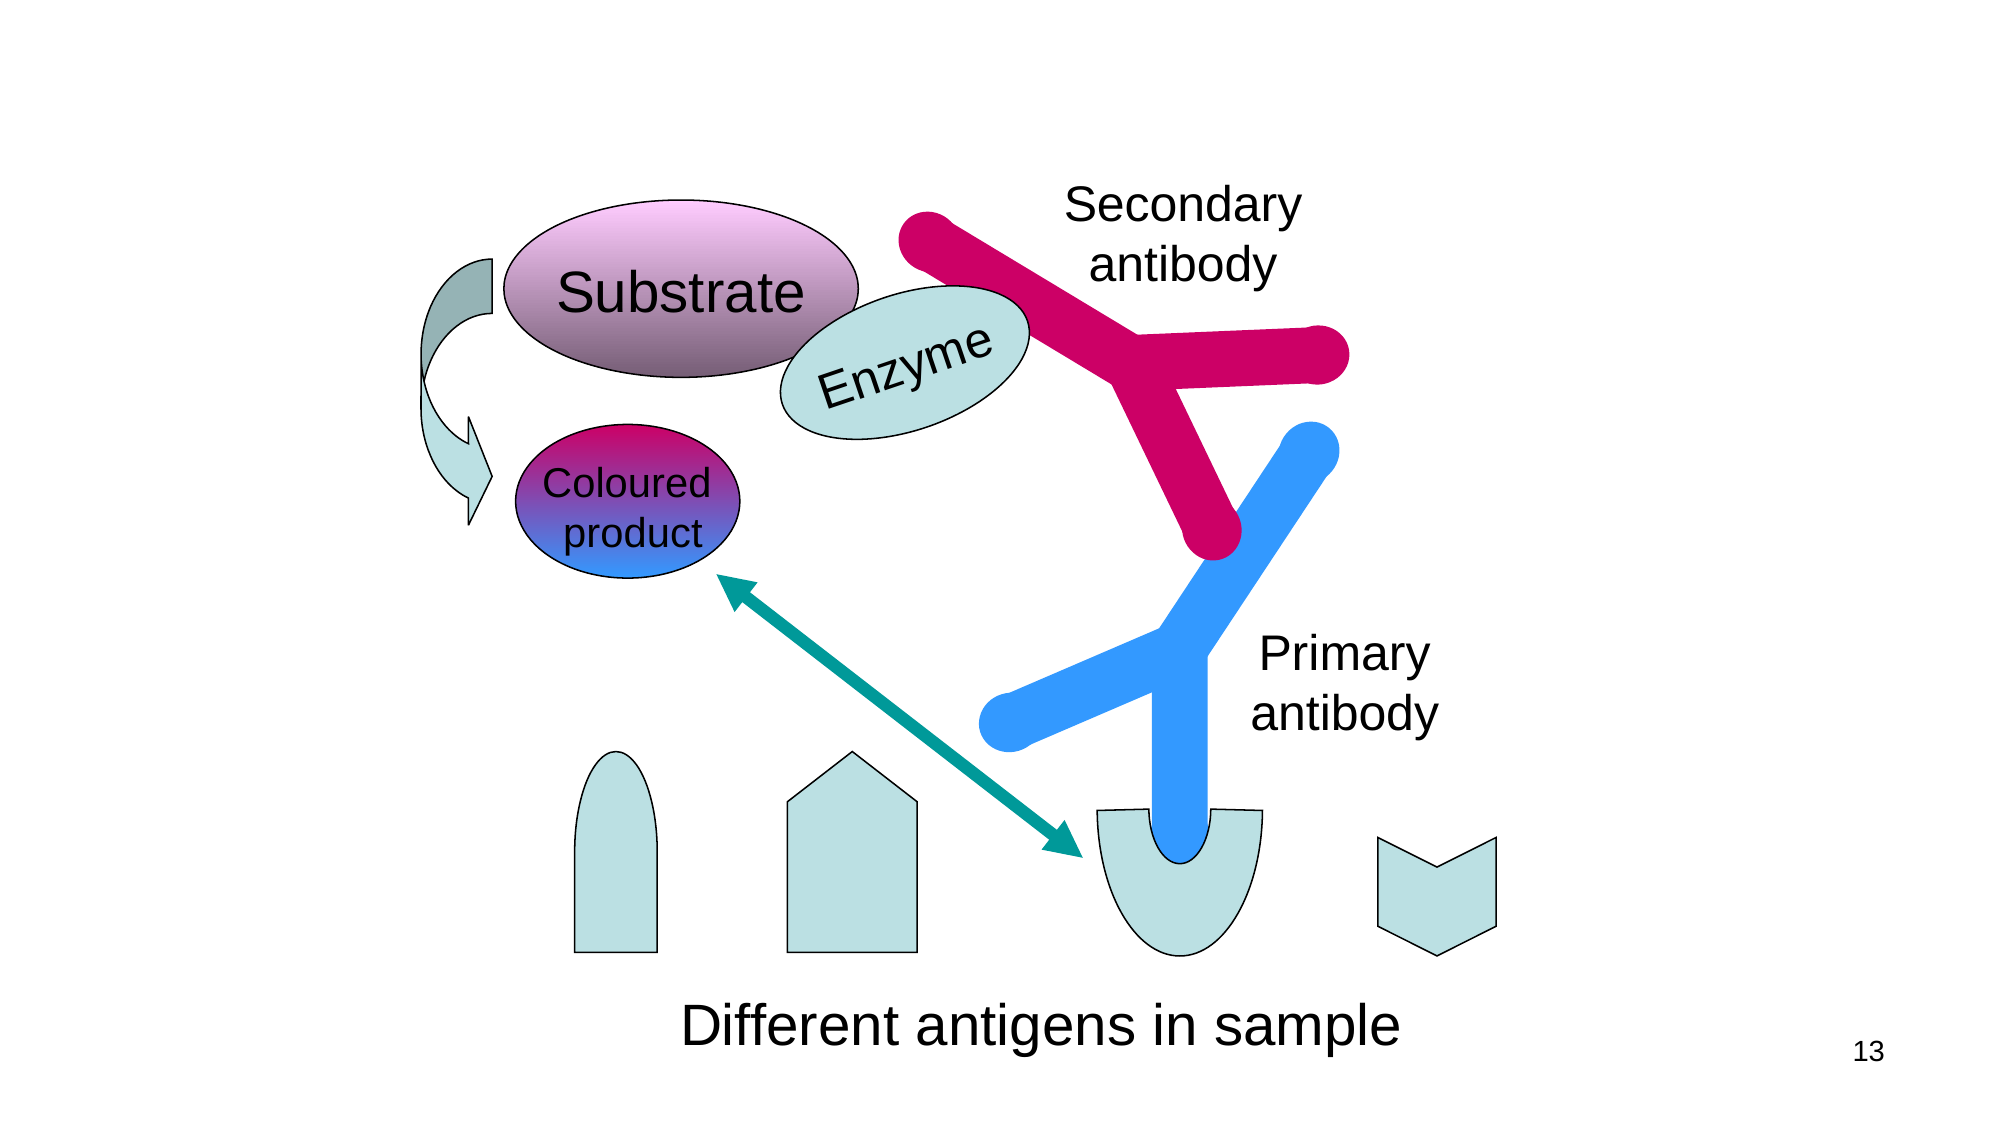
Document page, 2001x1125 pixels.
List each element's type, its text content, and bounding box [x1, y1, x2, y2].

text_box [574, 751, 658, 953]
text_box Substrate [515, 200, 770, 372]
text_box [787, 751, 918, 953]
slide_number 13 [1433, 1024, 1901, 1103]
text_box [775, 164, 1331, 474]
text_box [1377, 837, 1497, 956]
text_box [420, 258, 741, 579]
text_box [1069, 852, 1083, 858]
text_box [1070, 388, 1478, 844]
text_box [1100, 852, 1259, 956]
text_box Different antigens in sample [665, 979, 1419, 1065]
